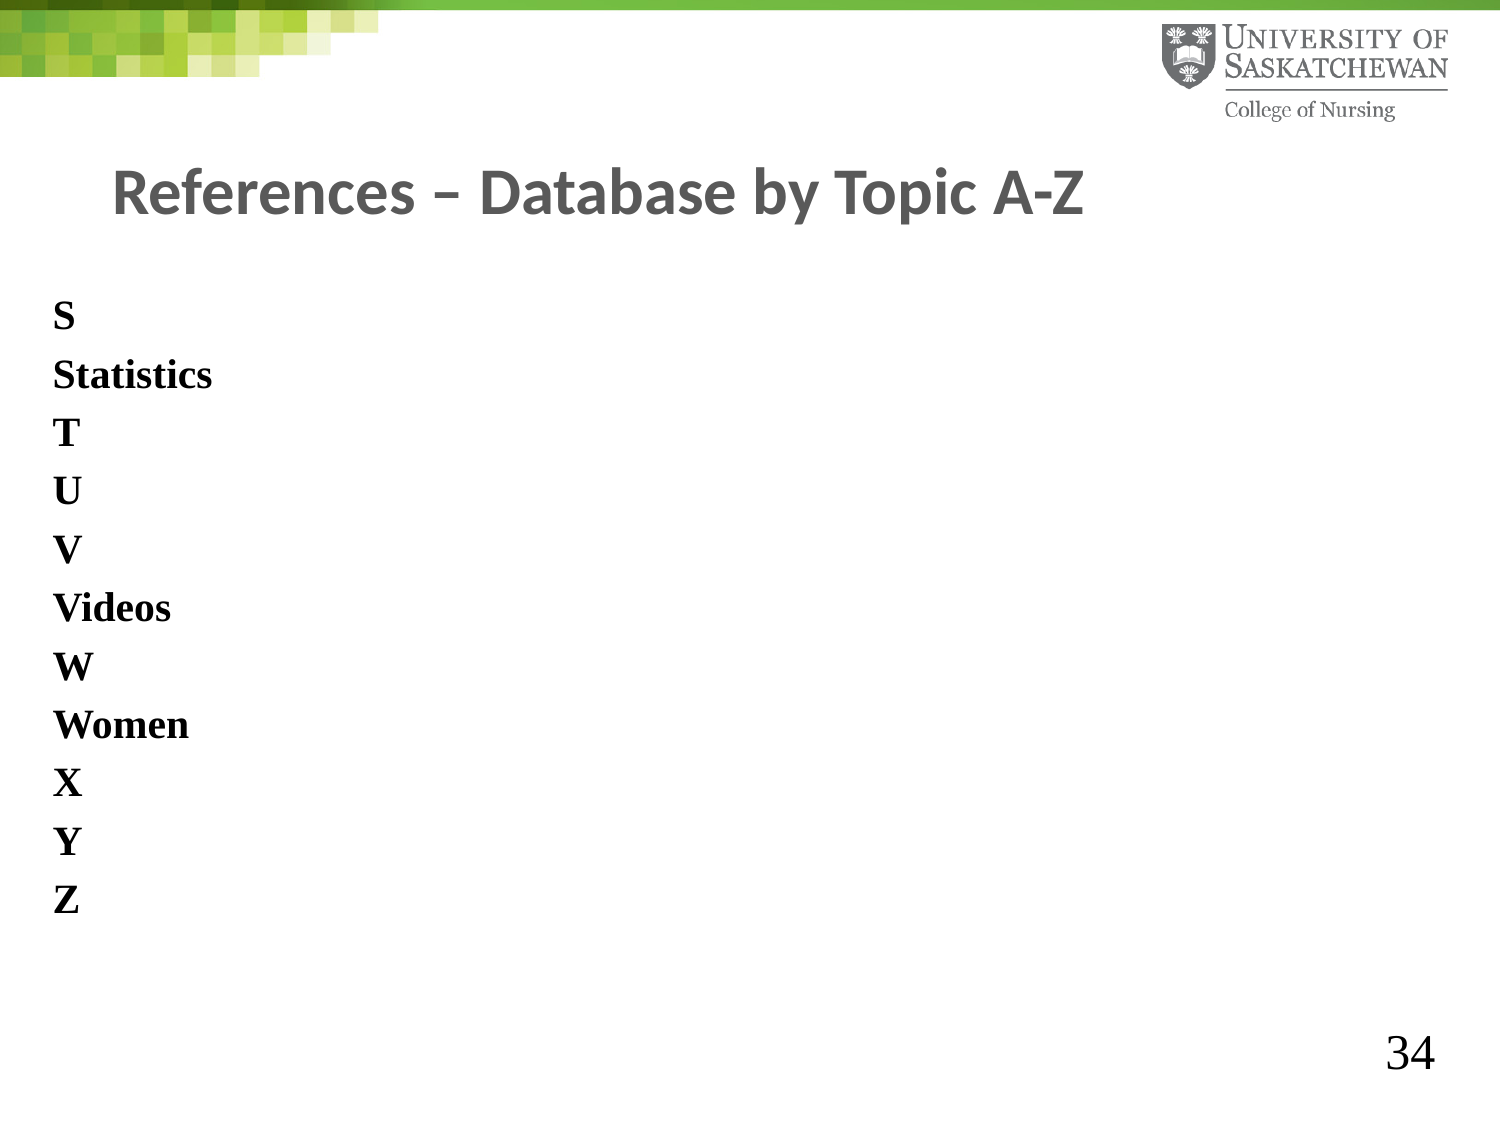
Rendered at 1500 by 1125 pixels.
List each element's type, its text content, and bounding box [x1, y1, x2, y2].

list S Statistics T U V Videos W Women X Y Z [37, 237, 1466, 1050]
title References – Database by Topic A-Z [37, 137, 1441, 237]
picture [0, 0, 1500, 400]
